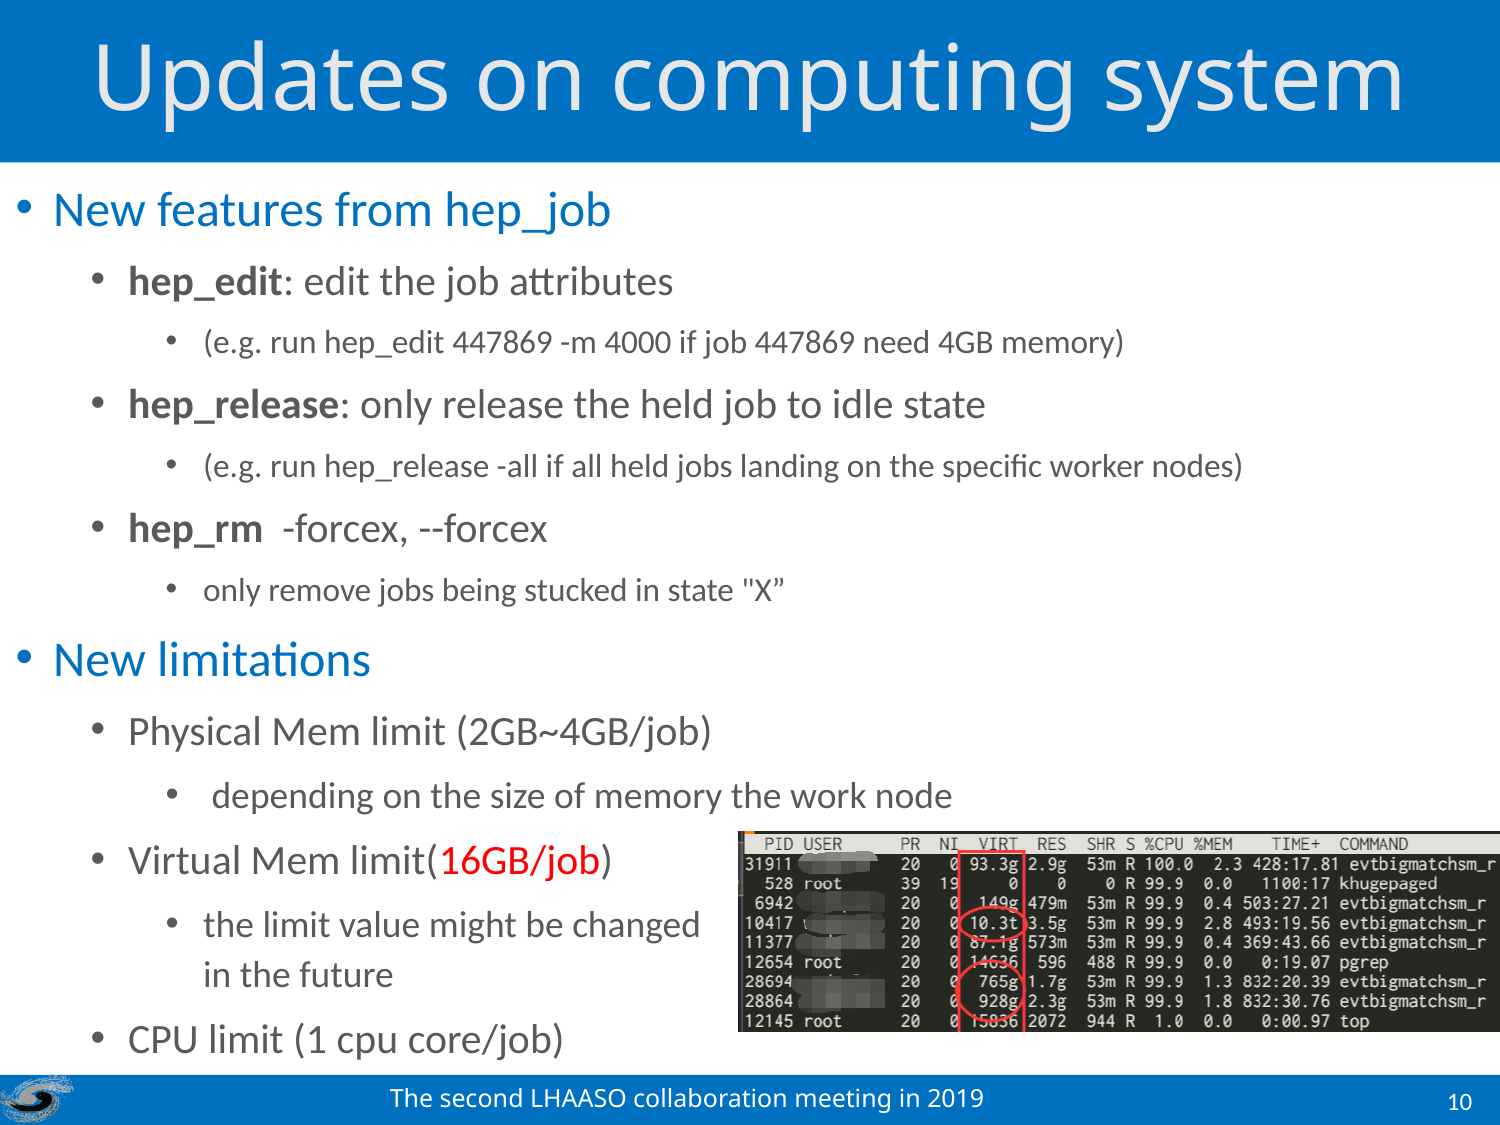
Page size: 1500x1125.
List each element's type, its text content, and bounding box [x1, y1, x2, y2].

footer The second LHAASO collaboration meeting in 2019 [375, 1074, 1138, 1125]
slide_number 10 [1162, 1075, 1488, 1125]
picture [0, 1074, 75, 1125]
title Updates on computing system [0, 0, 1500, 163]
list New features from hep_job hep_edit: edit the job attributes (e.g. run hep_edit 447869 -m 4000 if job 447869 need 4GB memory) hep_release: only release the held job to idle state (e.g. run hep_release -all if all held jobs landing on the specific worker nodes) hep_rm -forcex, --forcex only remove jobs being stucked in state "X” New limitations Physical Mem limit (2GB~4GB/job) depending on the size of memory the work node Virtual Mem limit(16GB/job) the limit value might be changed in the future CPU limit (1 cpu core/job) [0, 162, 1295, 989]
picture [737, 831, 1500, 1032]
